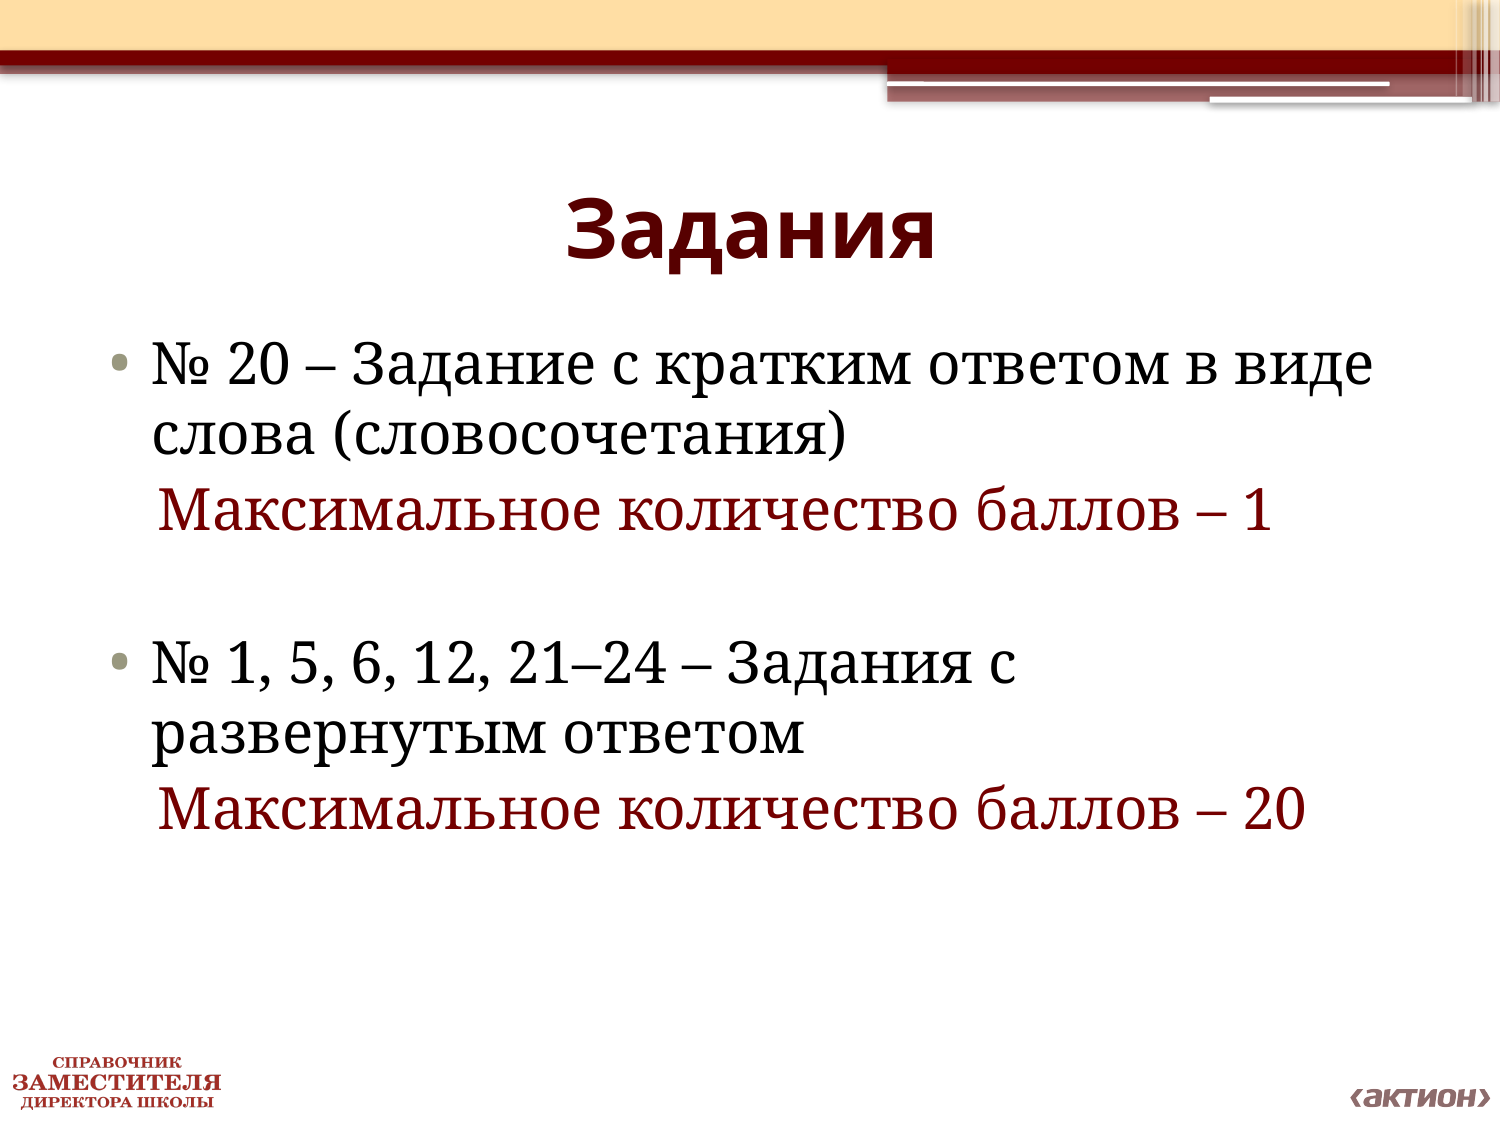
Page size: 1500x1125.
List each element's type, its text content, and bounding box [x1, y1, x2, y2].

title Задания [76, 137, 1427, 313]
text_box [13, 1056, 1500, 1111]
list № 20 – Задание с кратким ответом в виде слова (словосочетания) Максимальное количество баллов – 1 № 1, 5, 6, 12, 21–24 – Задания с развернутым ответом Максимальное количество баллов – 20 [76, 318, 1427, 1029]
